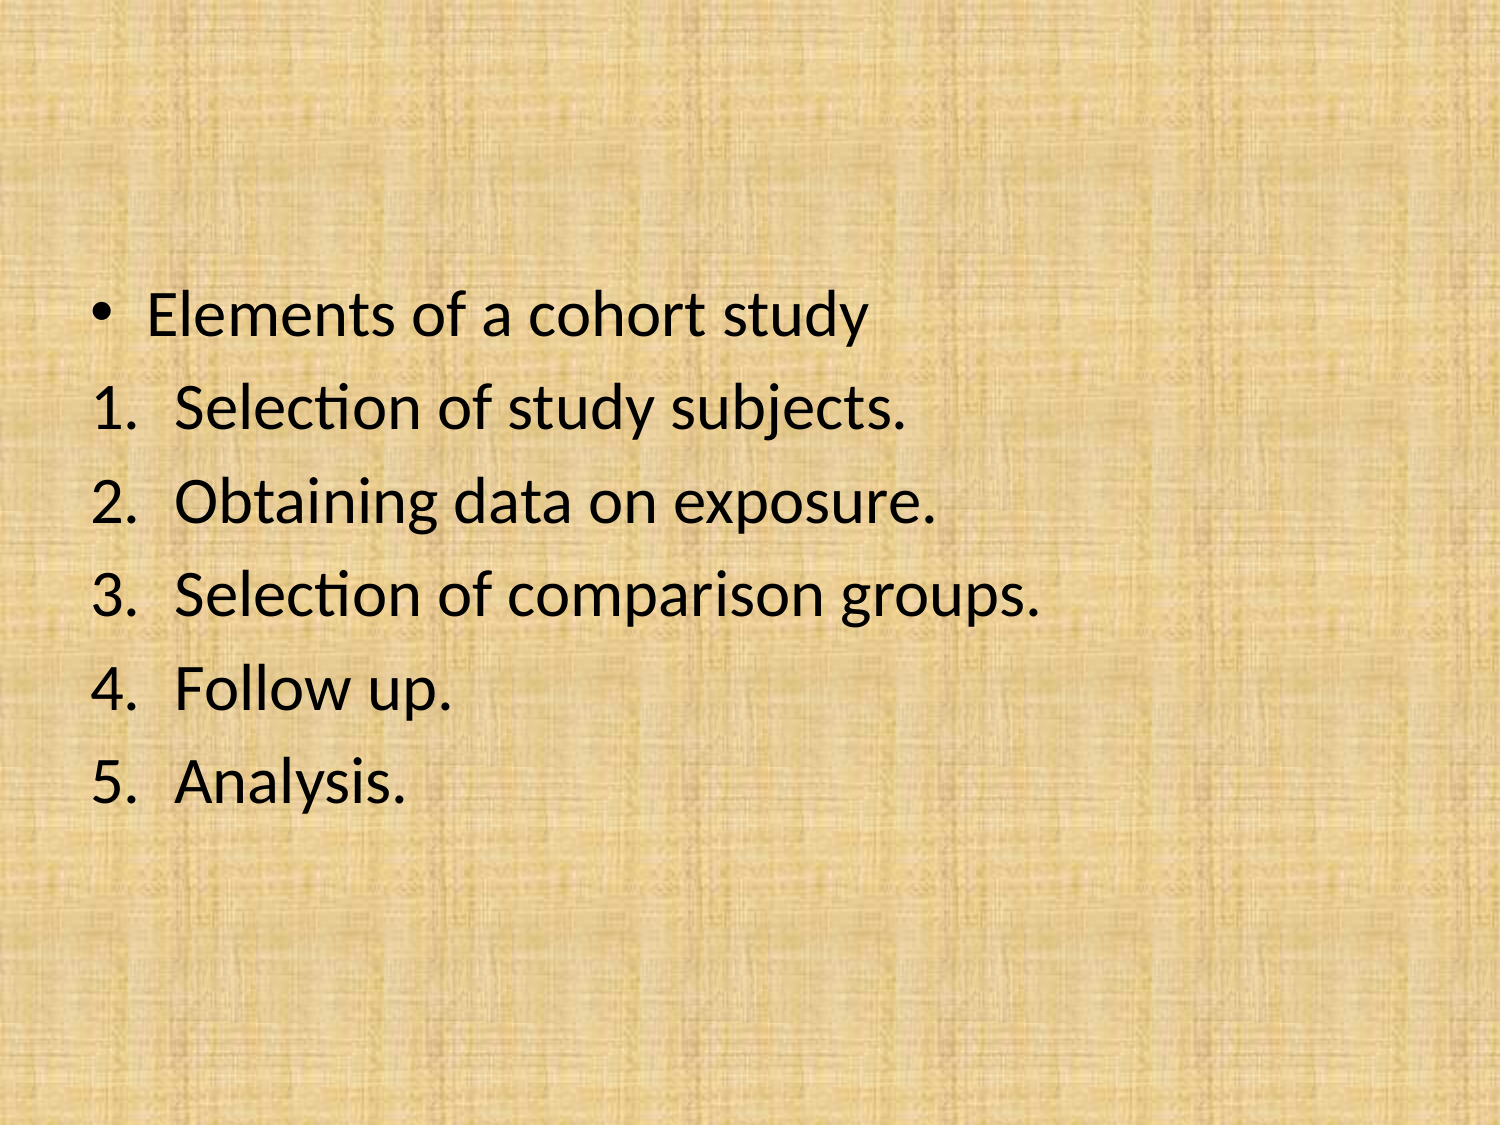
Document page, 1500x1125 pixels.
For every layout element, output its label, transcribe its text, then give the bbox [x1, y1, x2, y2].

list Elements of a cohort study Selection of study subjects. Obtaining data on exposure. Selection of comparison groups. Follow up. Analysis. [75, 262, 1425, 1005]
picture [0, 0, 1500, 1125]
